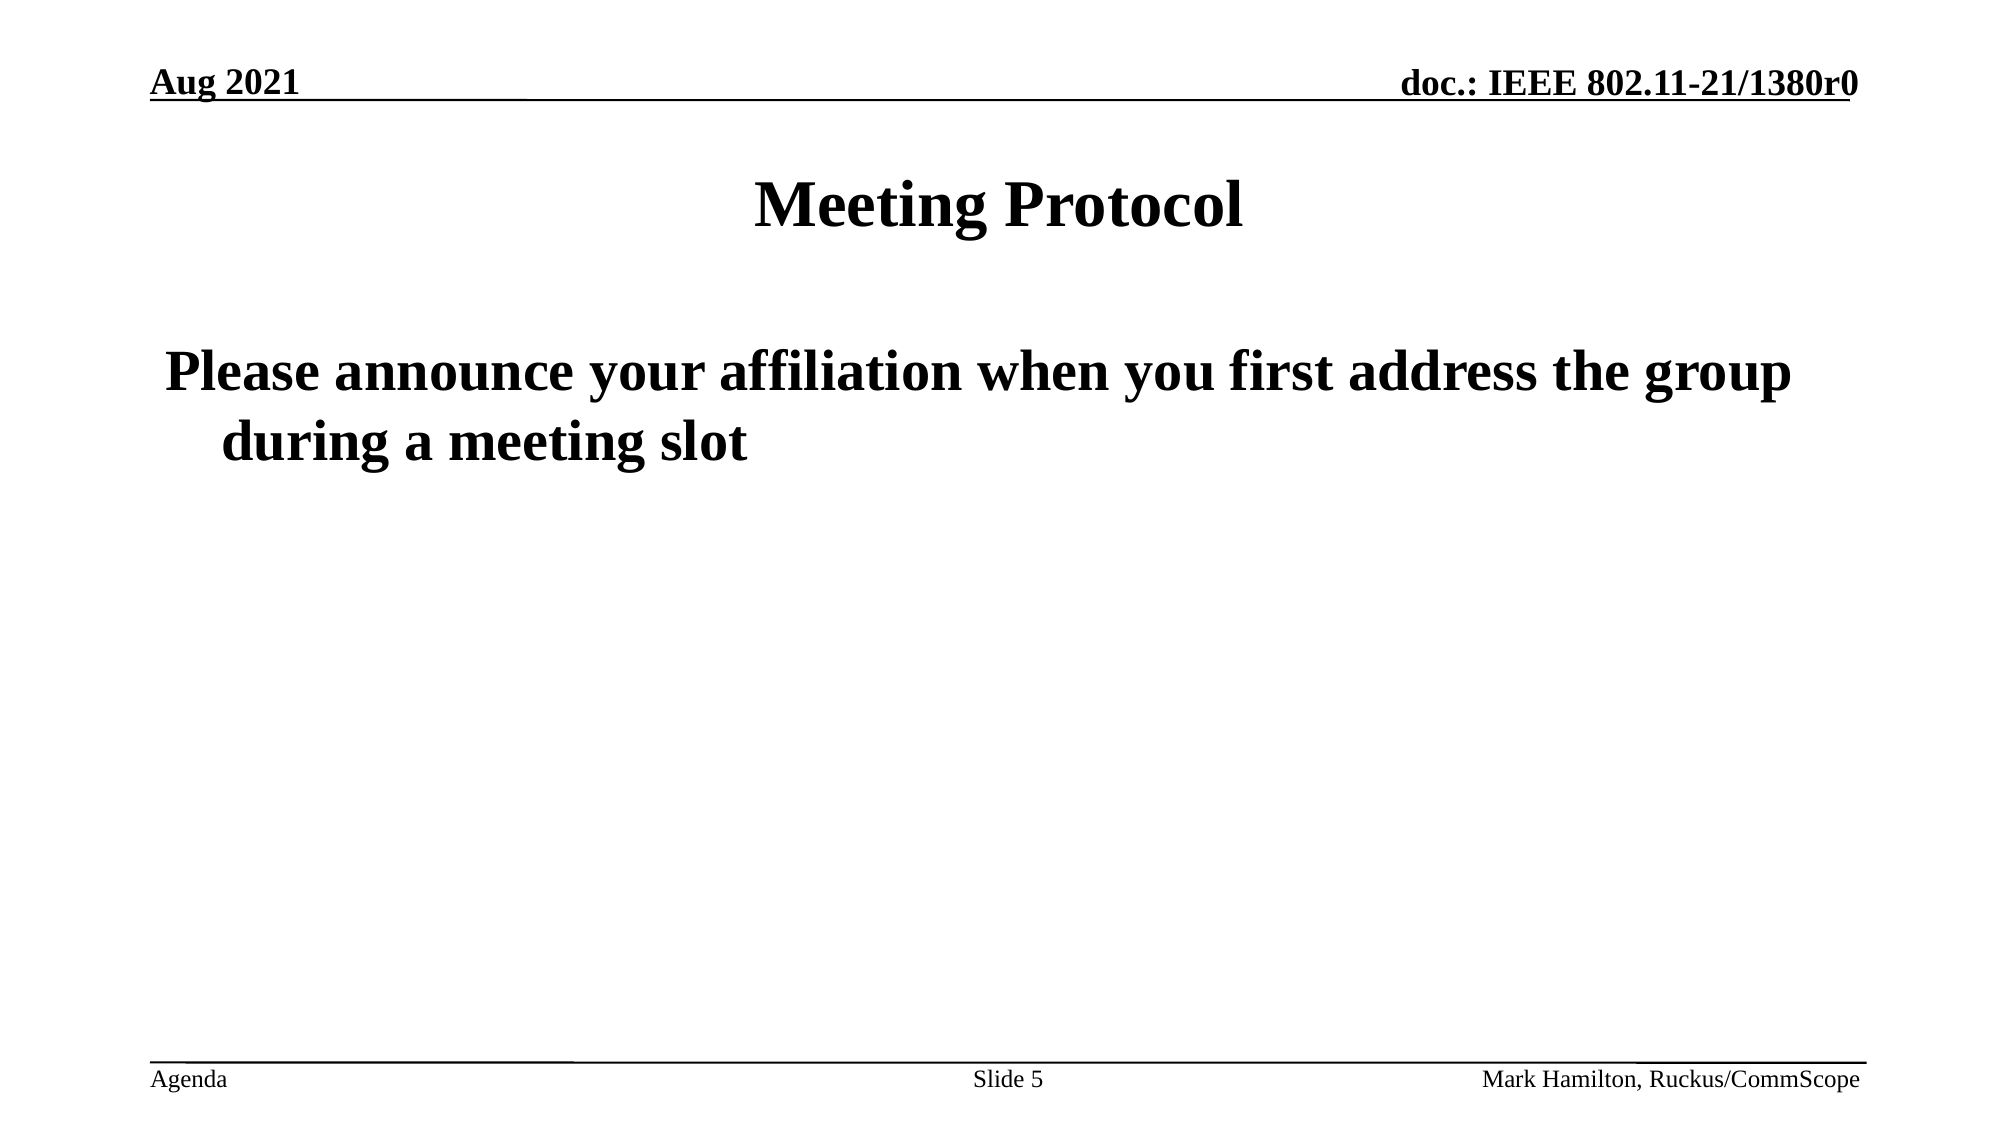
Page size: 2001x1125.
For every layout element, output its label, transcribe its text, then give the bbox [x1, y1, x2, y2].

list Please announce your affiliation when you first address the group during a meeting slot [149, 324, 1850, 1000]
title Meeting Protocol [149, 112, 1850, 288]
slide_number Slide 5 [950, 1061, 1067, 1123]
